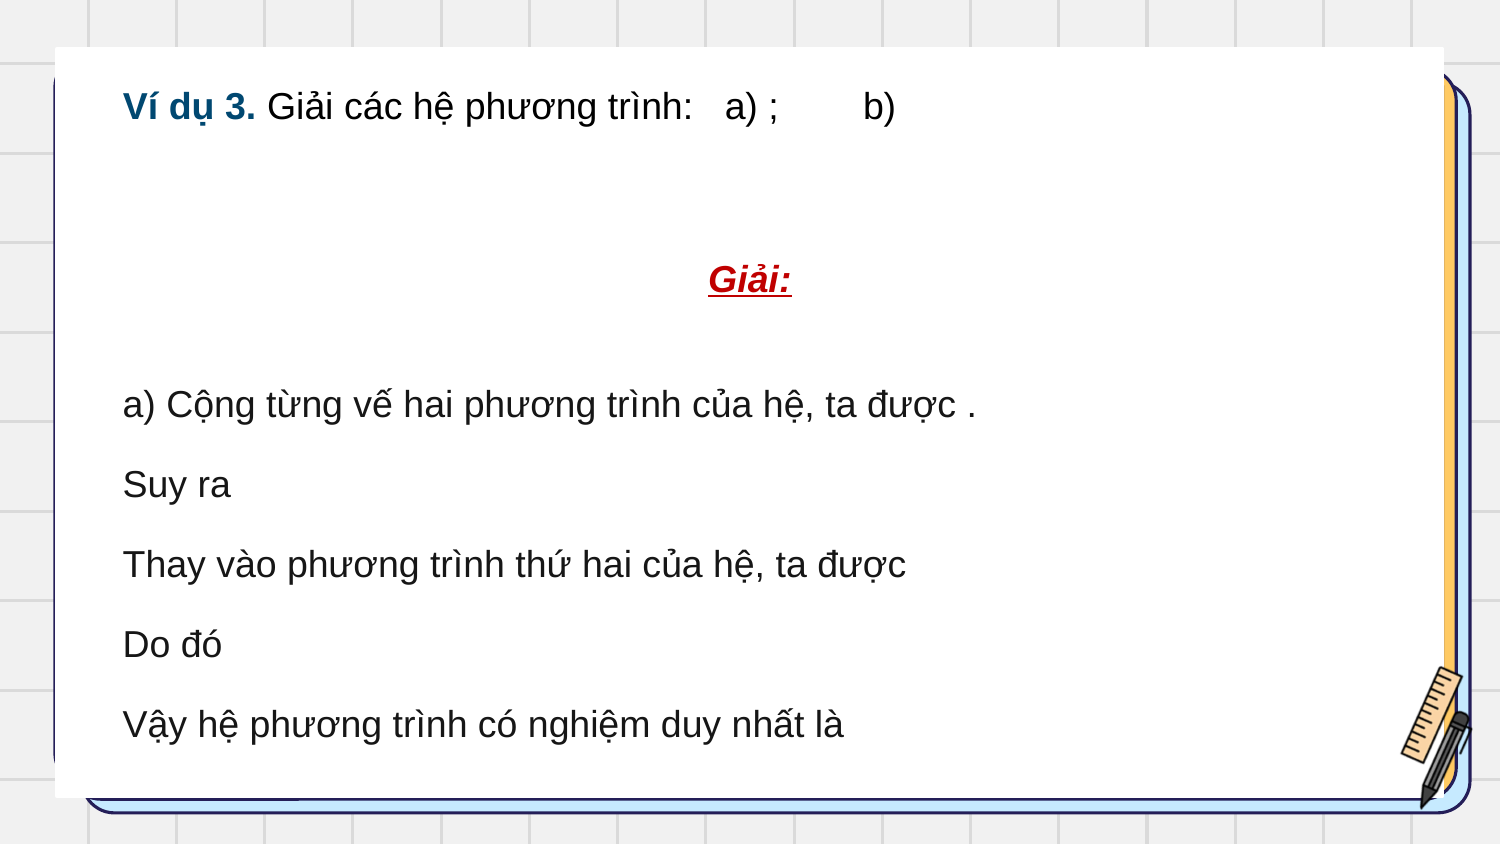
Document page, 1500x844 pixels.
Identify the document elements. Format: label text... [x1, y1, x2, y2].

text_box Giải: [693, 247, 807, 308]
text_box [55, 47, 1444, 798]
picture [1337, 634, 1500, 836]
